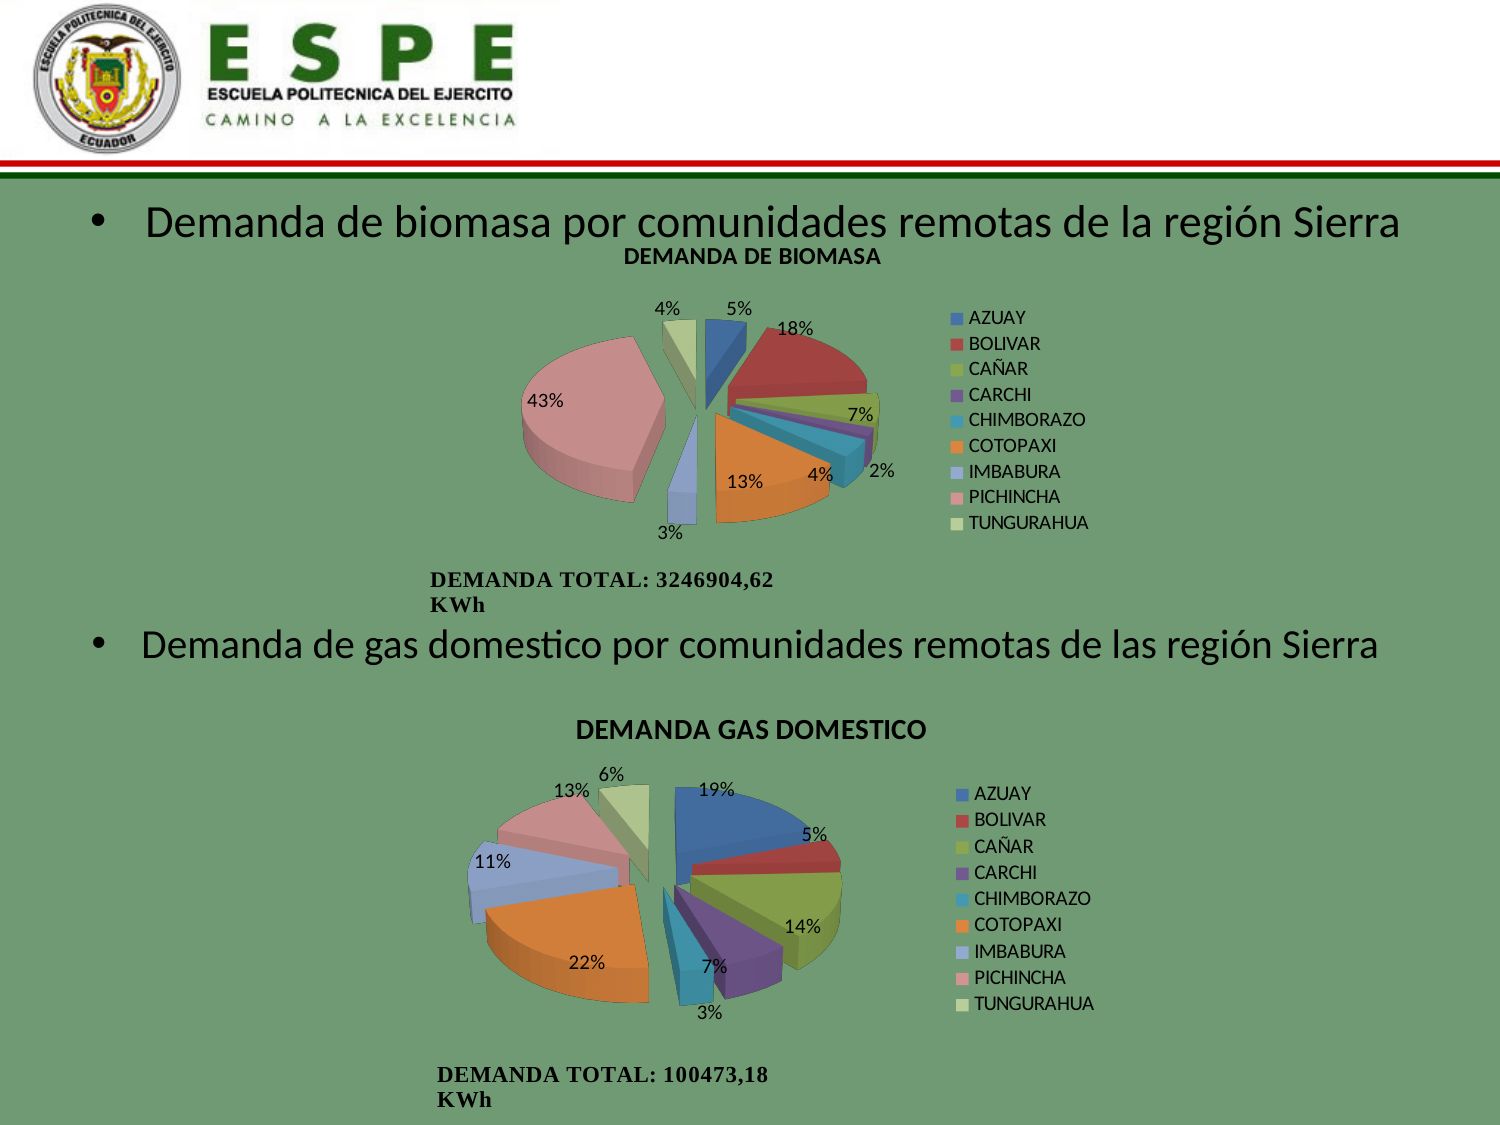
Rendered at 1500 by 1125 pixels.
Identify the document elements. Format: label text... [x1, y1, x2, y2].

text_box Demanda de gas domestico por comunidades remotas de las región Sierra [76, 609, 1427, 716]
chart [394, 238, 1109, 613]
list Demanda de biomasa por comunidades remotas de la región Sierra [75, 184, 1425, 291]
picture [0, 0, 561, 158]
chart [388, 692, 1115, 1109]
